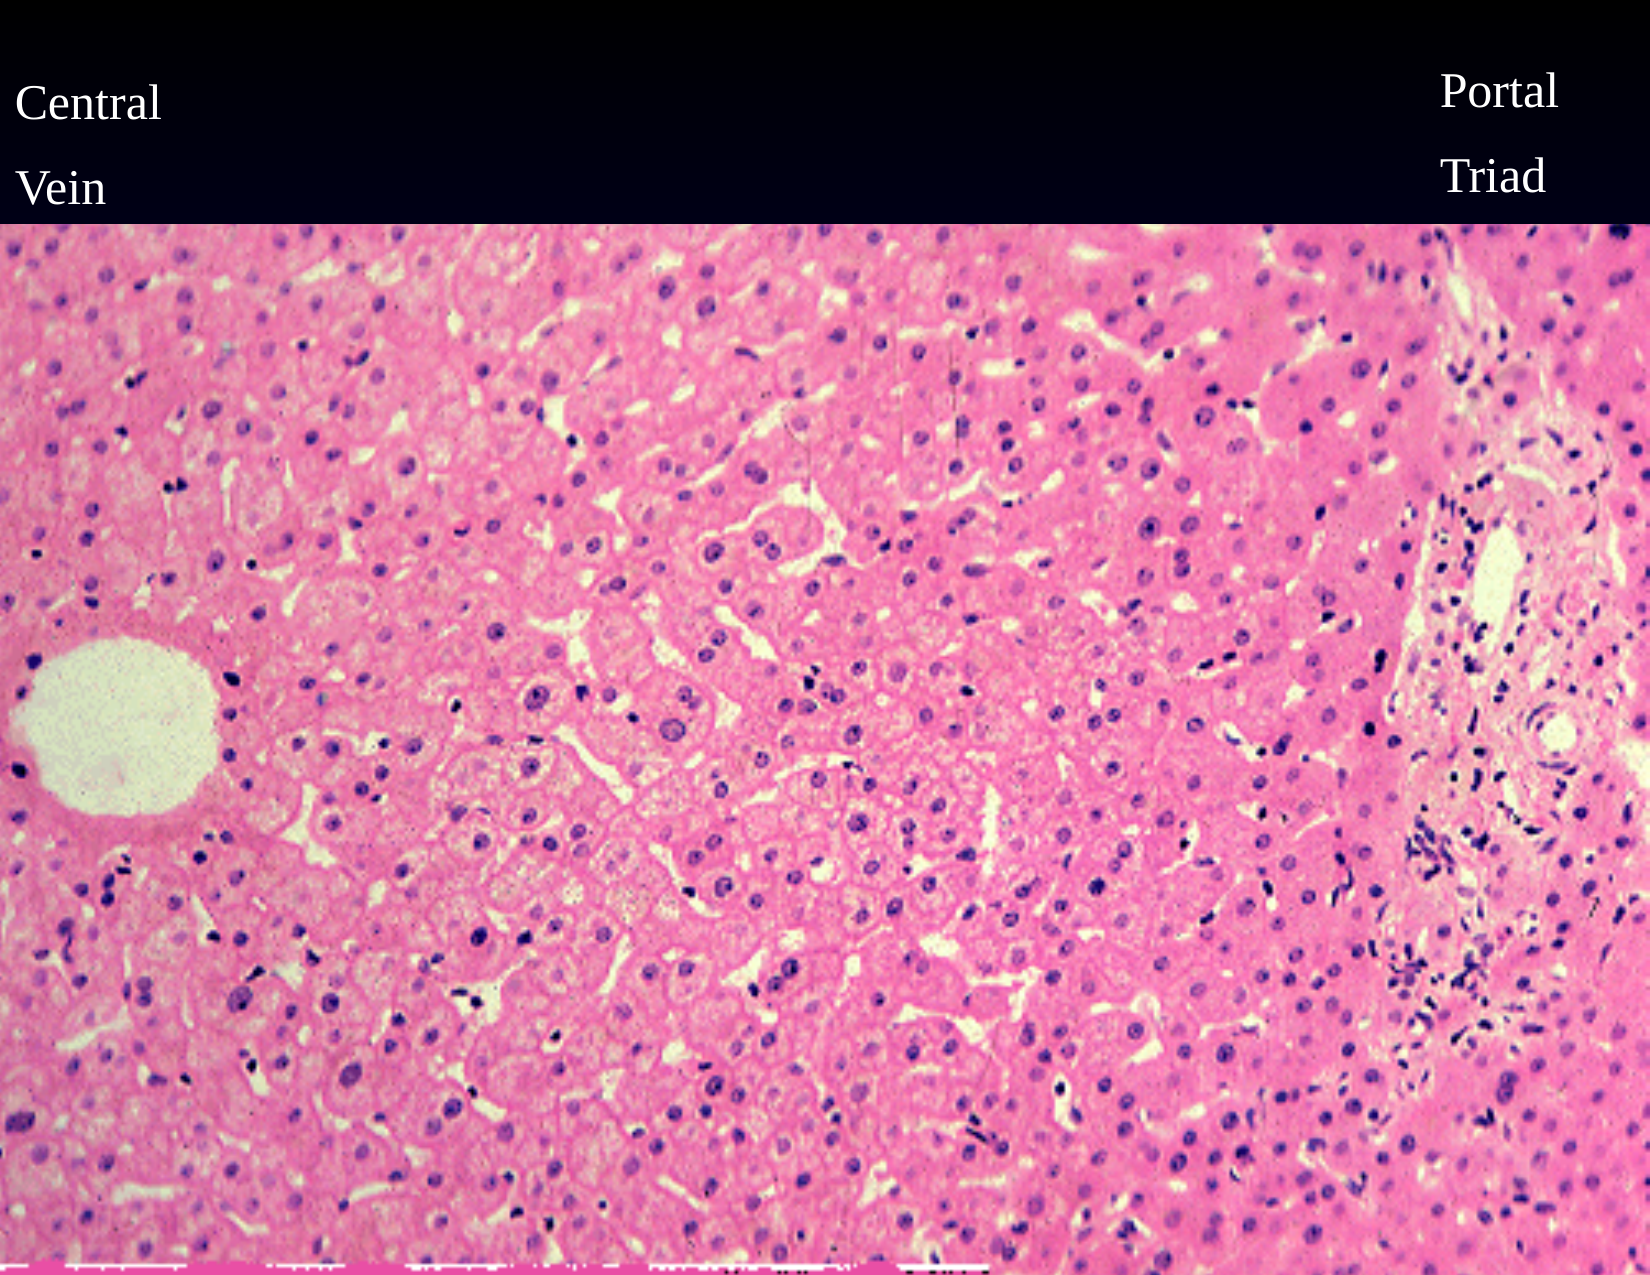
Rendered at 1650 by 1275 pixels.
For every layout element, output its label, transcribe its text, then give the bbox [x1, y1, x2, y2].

text_box Central Vein [0, 62, 200, 223]
text_box Portal Triad [1425, 50, 1625, 210]
picture [0, 224, 1650, 1275]
